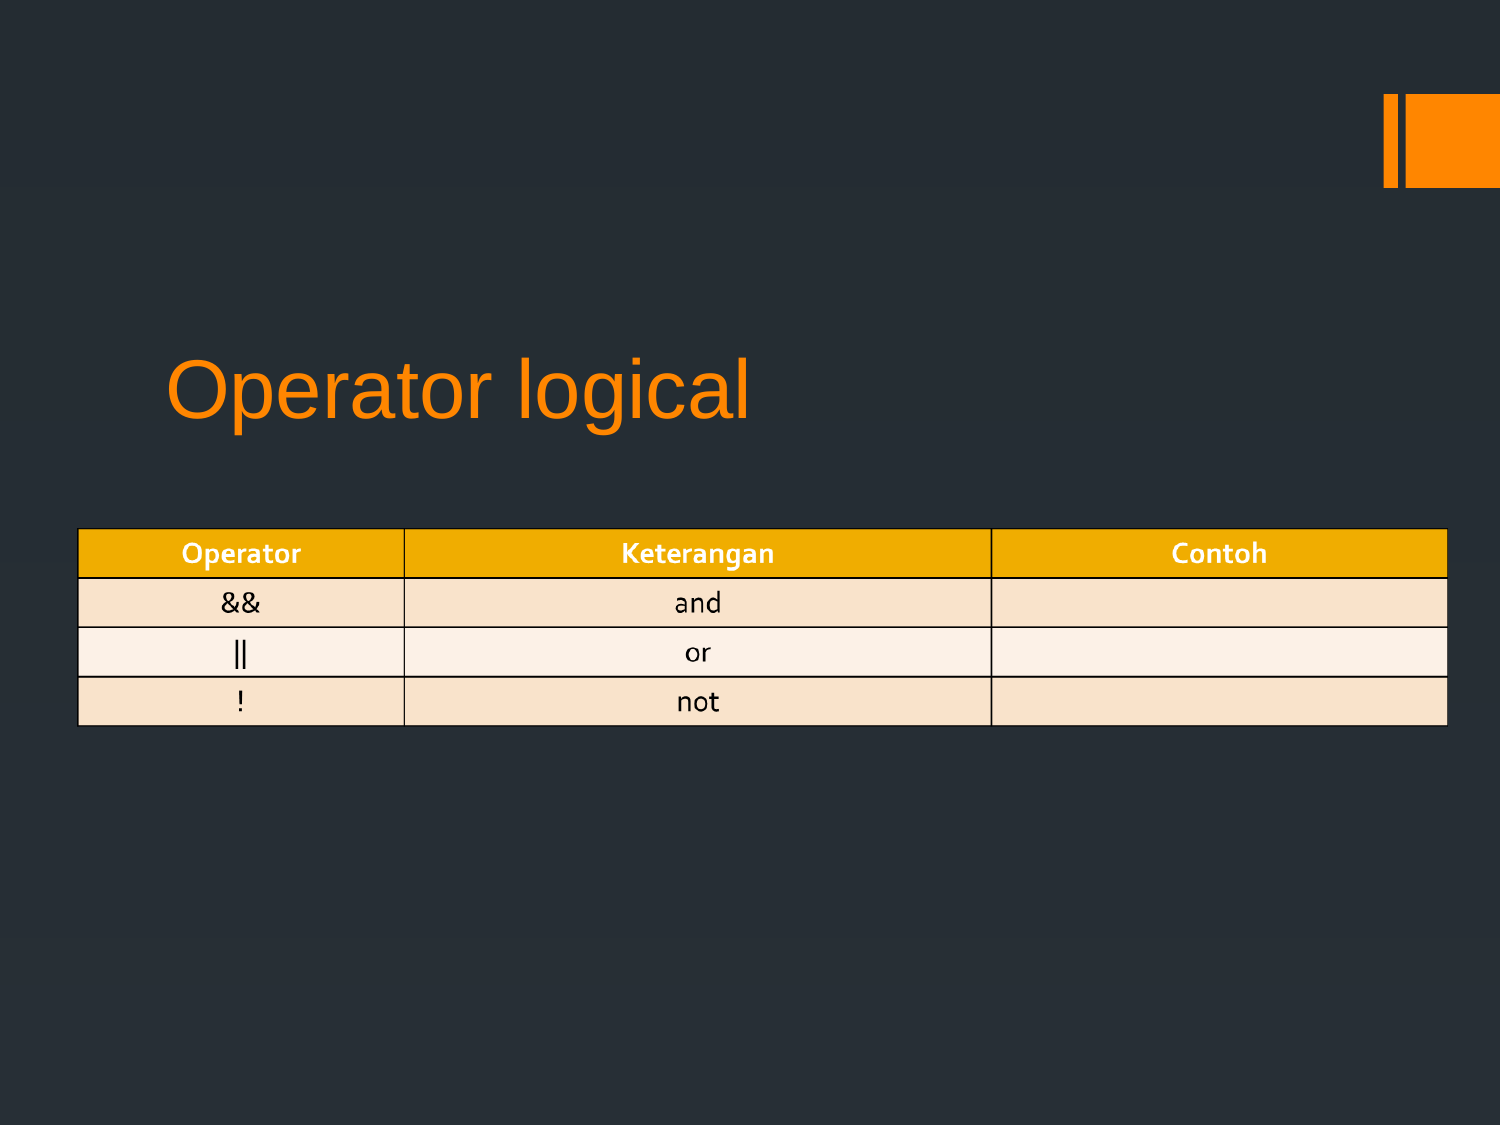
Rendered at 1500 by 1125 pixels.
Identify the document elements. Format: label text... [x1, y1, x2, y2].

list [76, 524, 1448, 738]
title Operator logical [150, 253, 1350, 443]
